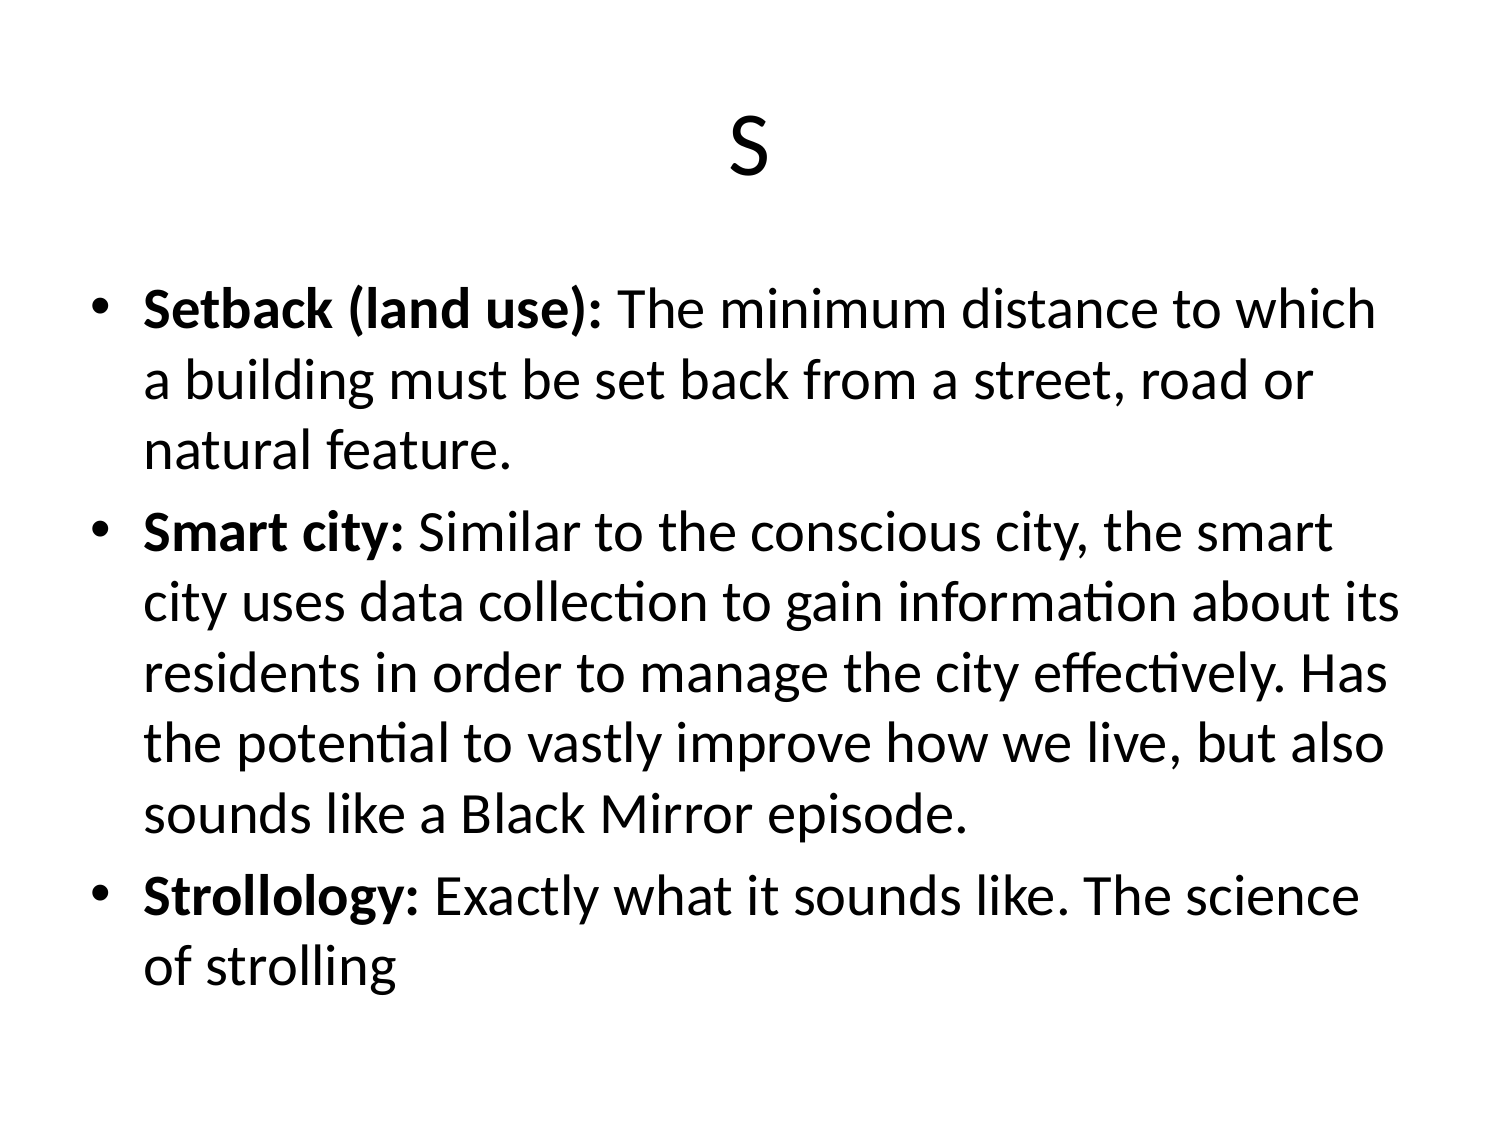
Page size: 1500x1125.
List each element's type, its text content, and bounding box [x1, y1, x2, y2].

list Setback (land use): The minimum distance to which a building must be set back from a street, road or natural feature. Smart city: Similar to the conscious city, the smart city uses data collection to gain information about its residents in order to manage the city effectively. Has the potential to vastly improve how we live, but also sounds like a Black Mirror episode. Strollology: Exactly what it sounds like. The science of strolling [75, 262, 1425, 1005]
title S [75, 45, 1425, 233]
